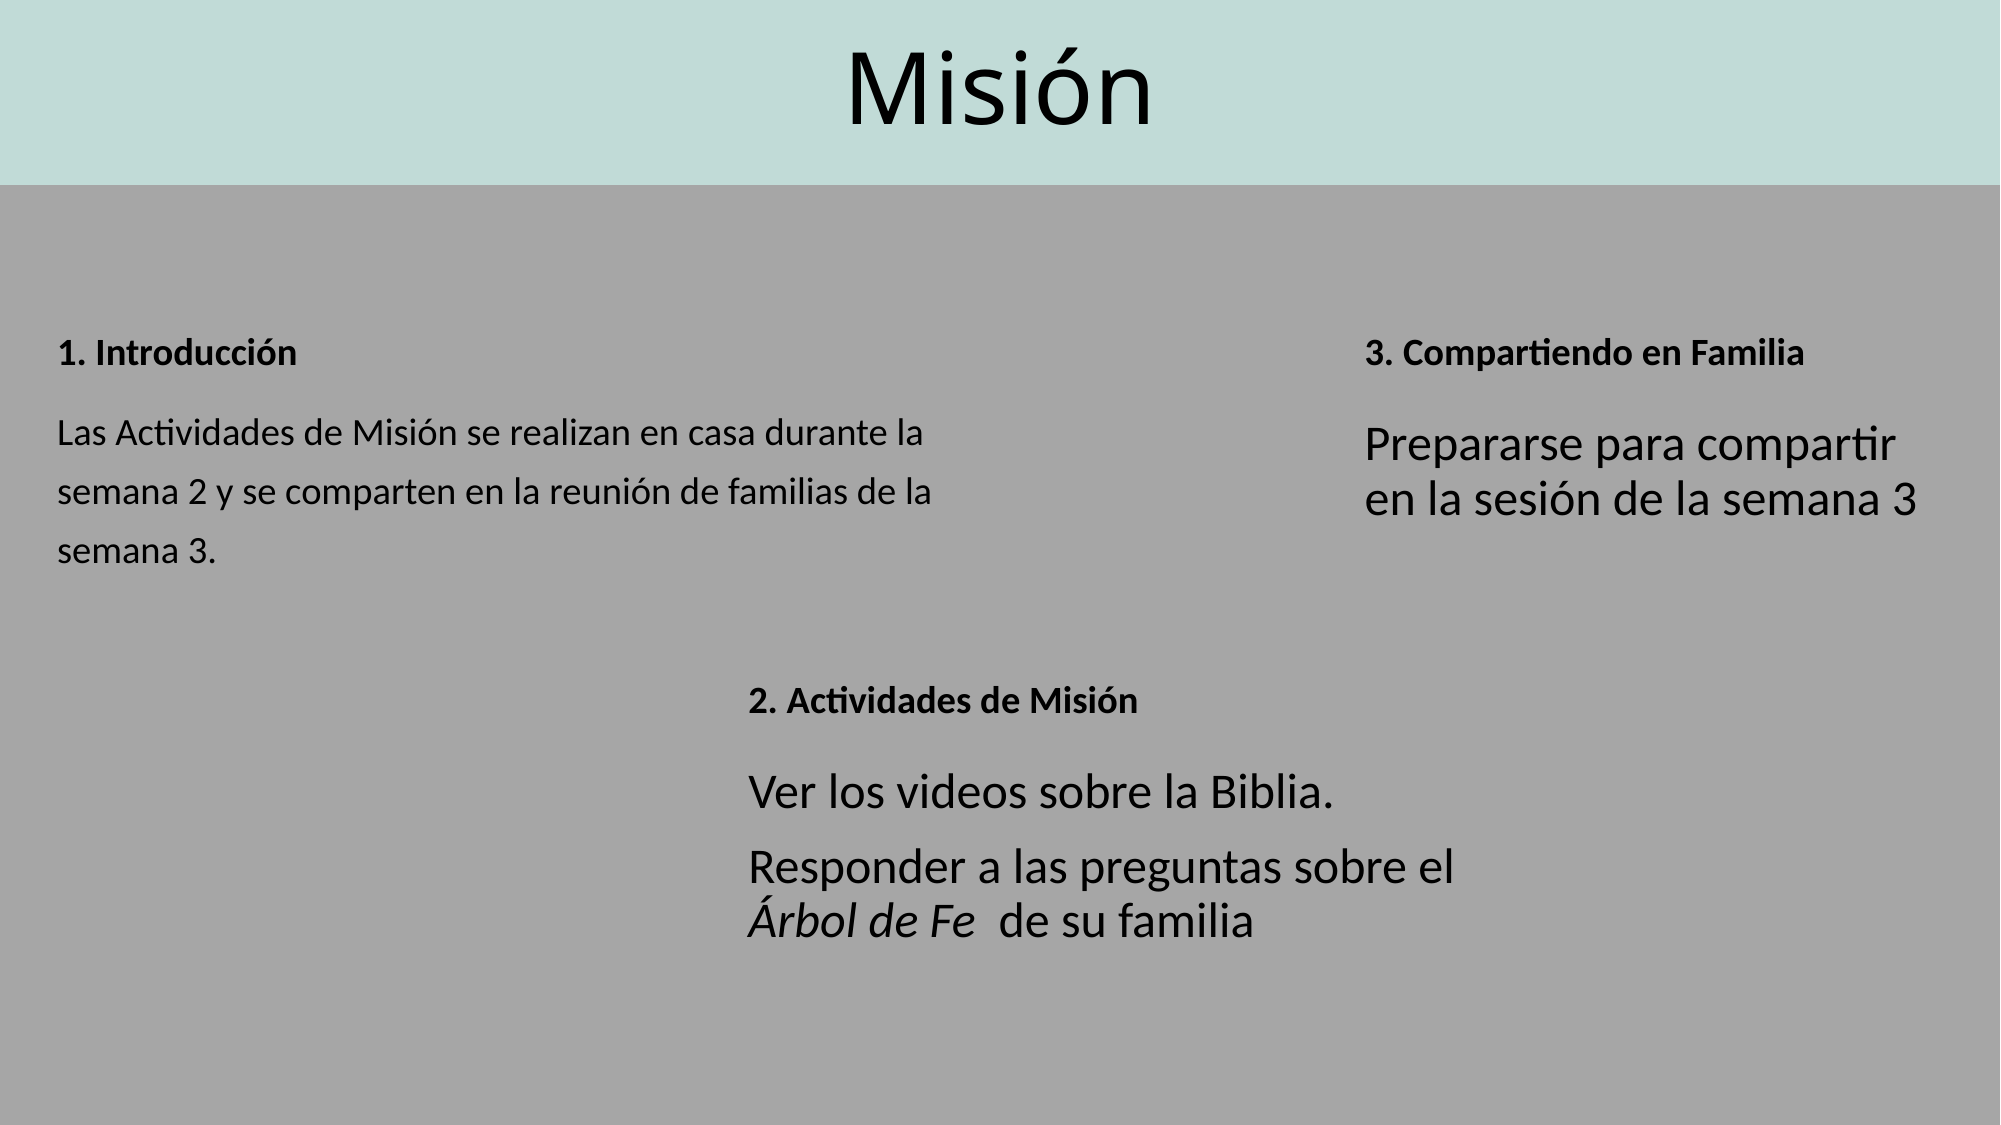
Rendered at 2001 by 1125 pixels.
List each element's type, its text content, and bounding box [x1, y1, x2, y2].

text_box 3. Compartiendo en Familia Prepararse para compartir en la sesión de la semana 3 [1349, 330, 1971, 685]
text_box 2. Actividades de Misión Ver los videos sobre la Biblia. Responder a las preguntas sobre el Árbol de Fe de su familia [733, 678, 1560, 982]
list 1. Introducción Las Actividades de Misión se realizan en casa durante la semana 2 y se comparten en la reunión de familias de la semana 3. [42, 330, 953, 685]
title Misión [791, 0, 1209, 185]
text_box [0, 0, 2000, 186]
